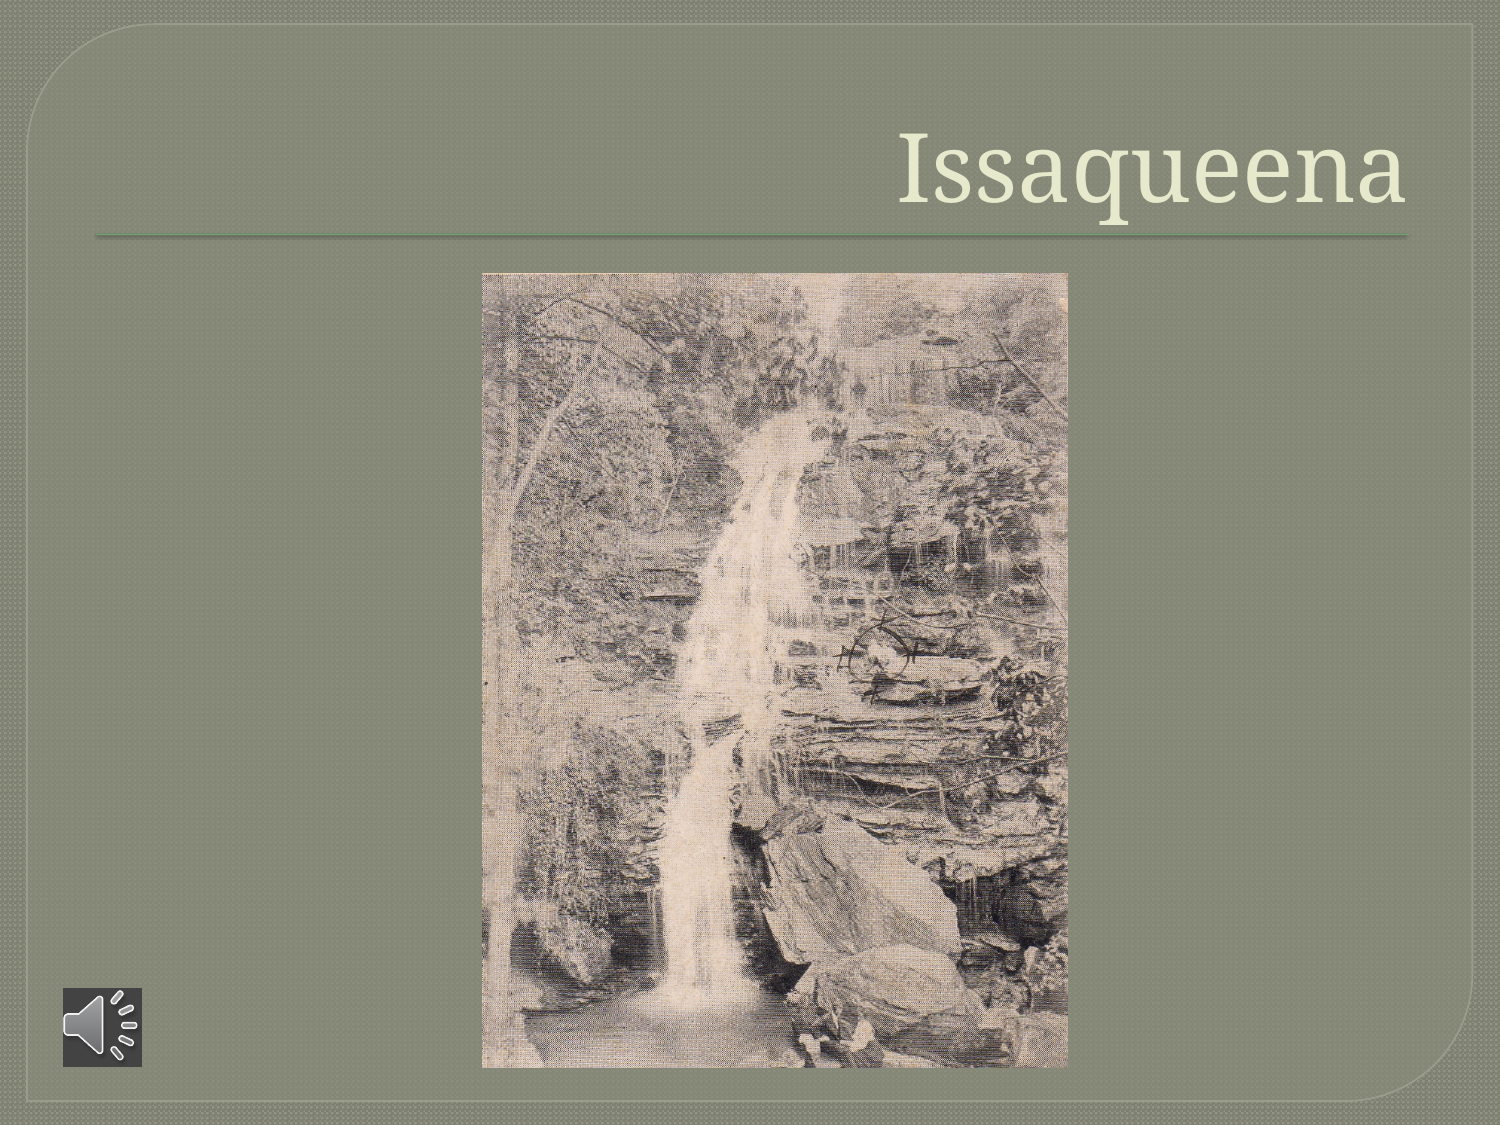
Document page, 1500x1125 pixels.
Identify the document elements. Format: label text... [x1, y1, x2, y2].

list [482, 273, 1068, 1068]
picture [62, 987, 143, 1068]
title Issaqueena [75, 41, 1425, 230]
